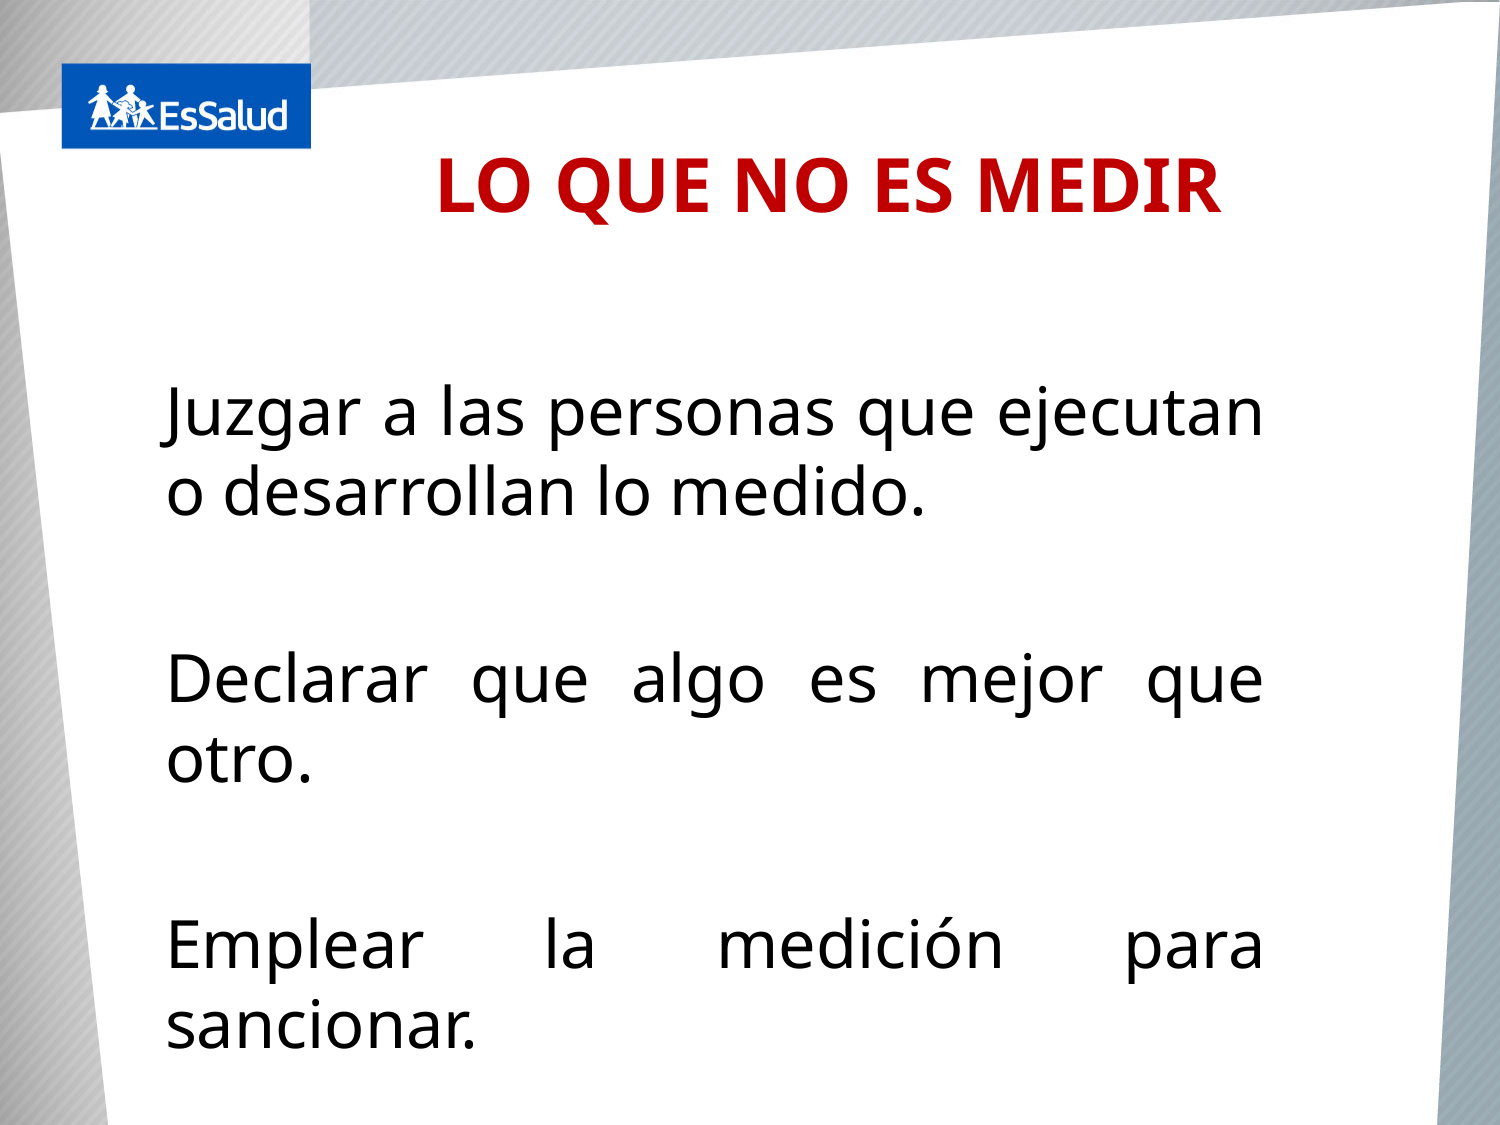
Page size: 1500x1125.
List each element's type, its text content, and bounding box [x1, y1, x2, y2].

text_box Juzgar a las personas que ejecutan o desarrollan lo medido. Declarar que algo es mejor que otro. Emplear la medición para sancionar. [150, 361, 1282, 988]
picture [0, 0, 1500, 1125]
text_box LO QUE NO ES MEDIR [419, 78, 1347, 287]
